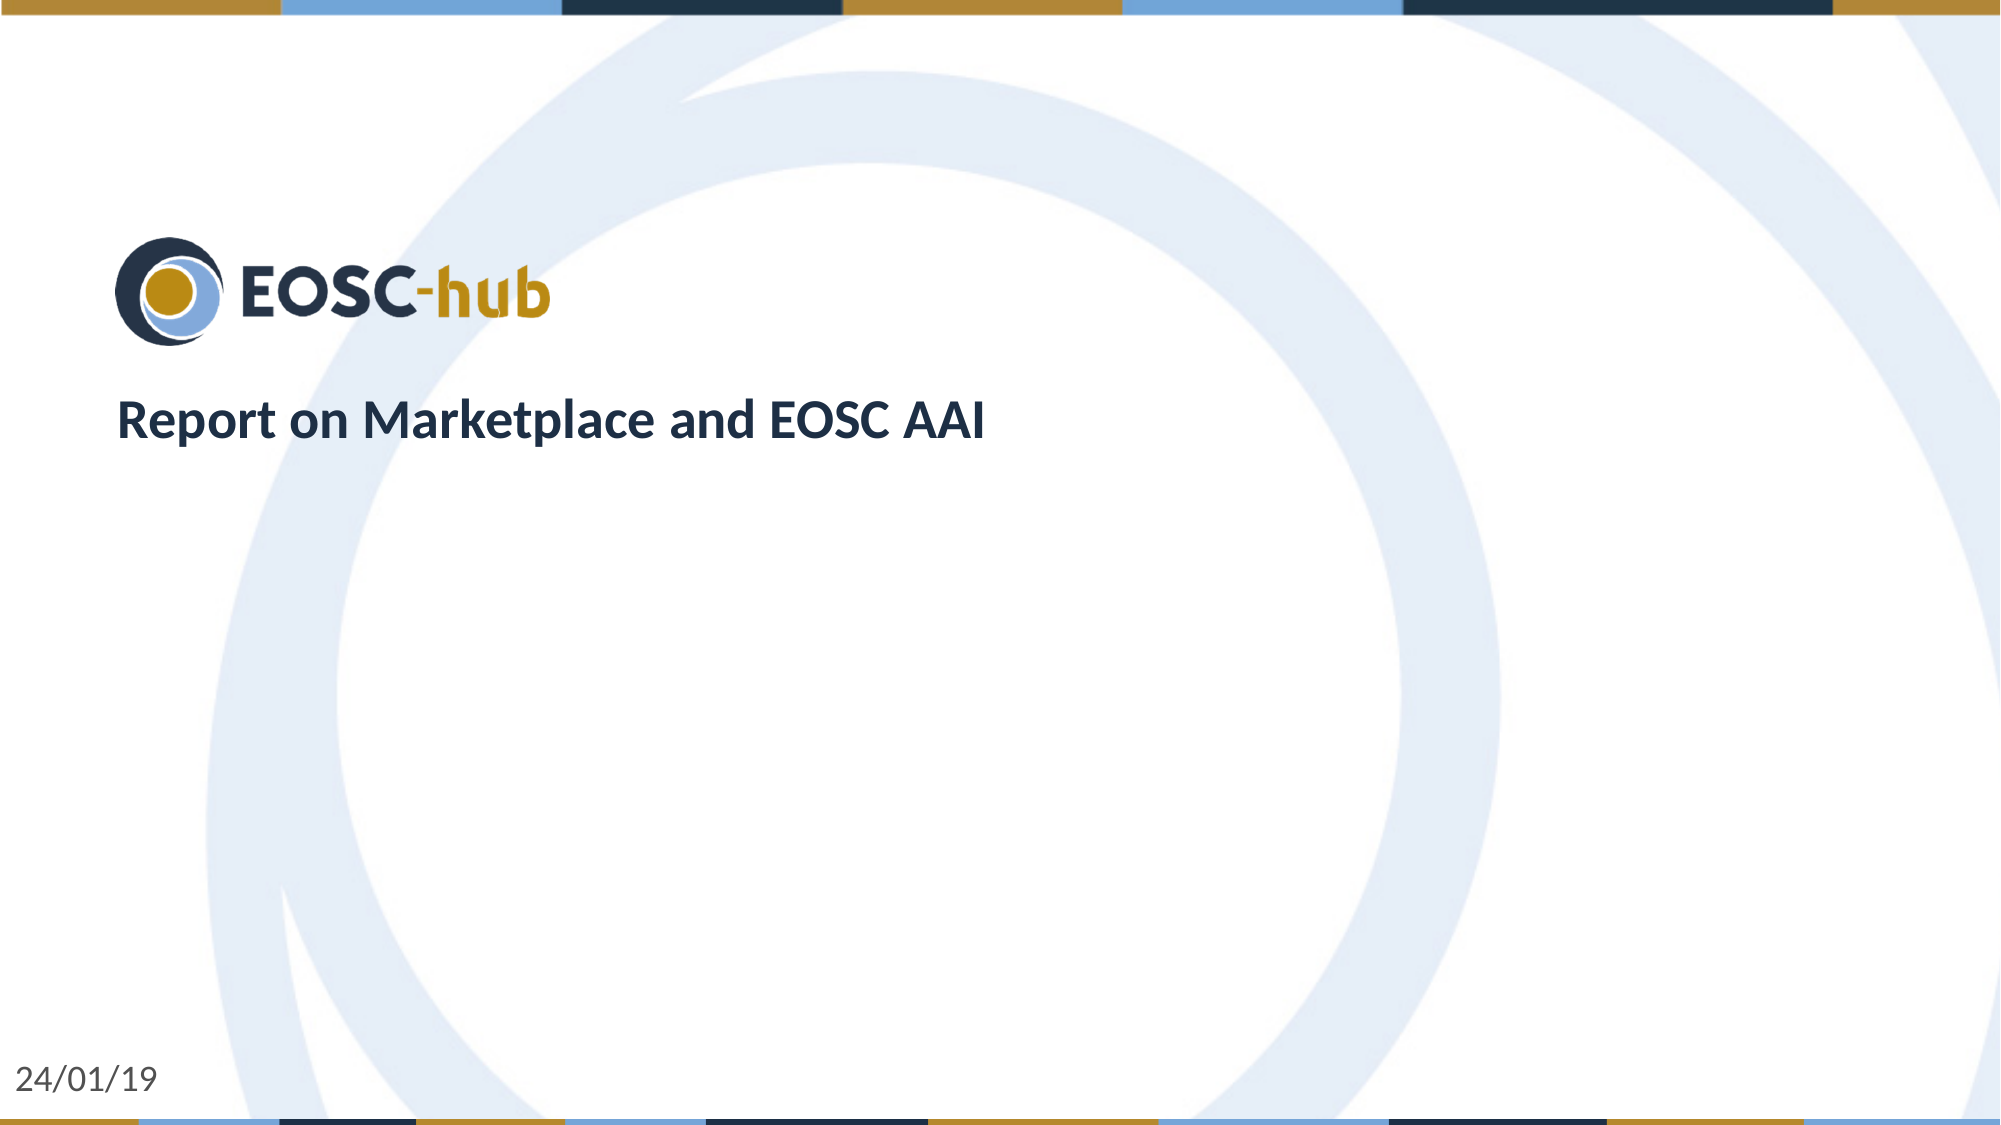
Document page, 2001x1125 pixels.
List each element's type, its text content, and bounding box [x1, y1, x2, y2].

title Report on Marketplace and EOSC AAI [103, 375, 1473, 459]
picture [0, 0, 2001, 1125]
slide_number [0, 1046, 467, 1094]
